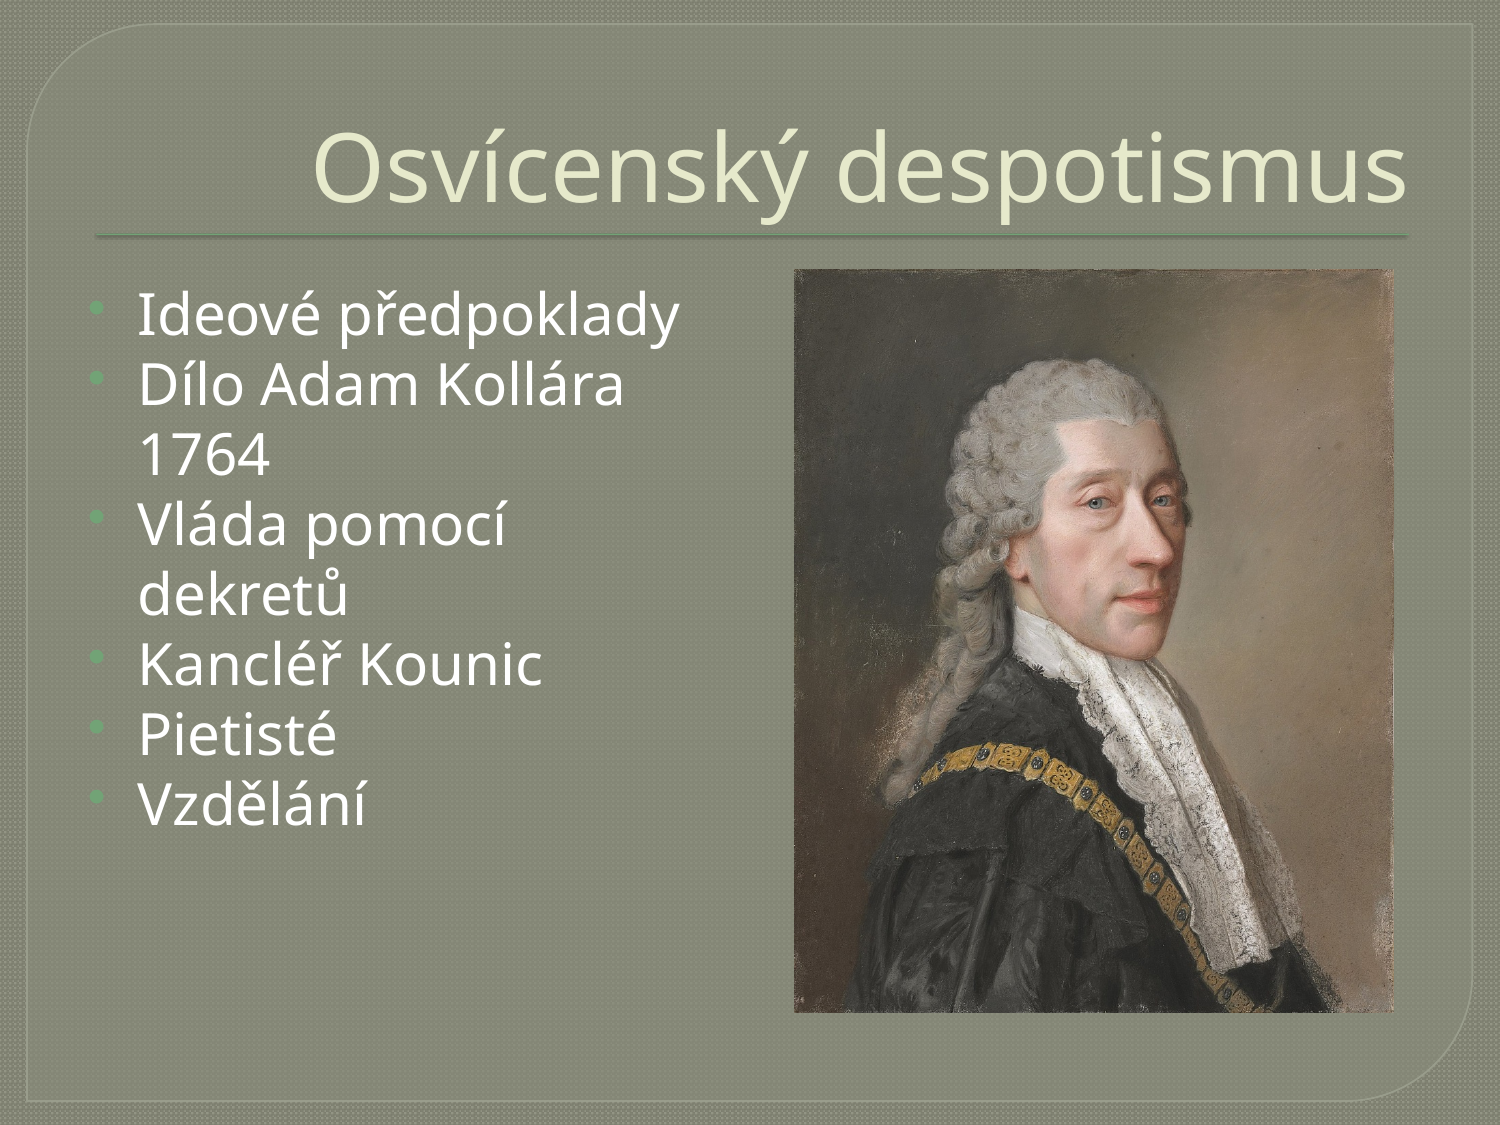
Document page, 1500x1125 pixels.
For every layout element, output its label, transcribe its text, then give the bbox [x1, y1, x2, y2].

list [793, 269, 1394, 1013]
title Osvícenský despotismus [75, 41, 1425, 230]
list Ideové předpoklady Dílo Adam Kollára 1764 Vláda pomocí dekretů Kancléř Kounic Pietisté Vzdělání [75, 270, 738, 1013]
